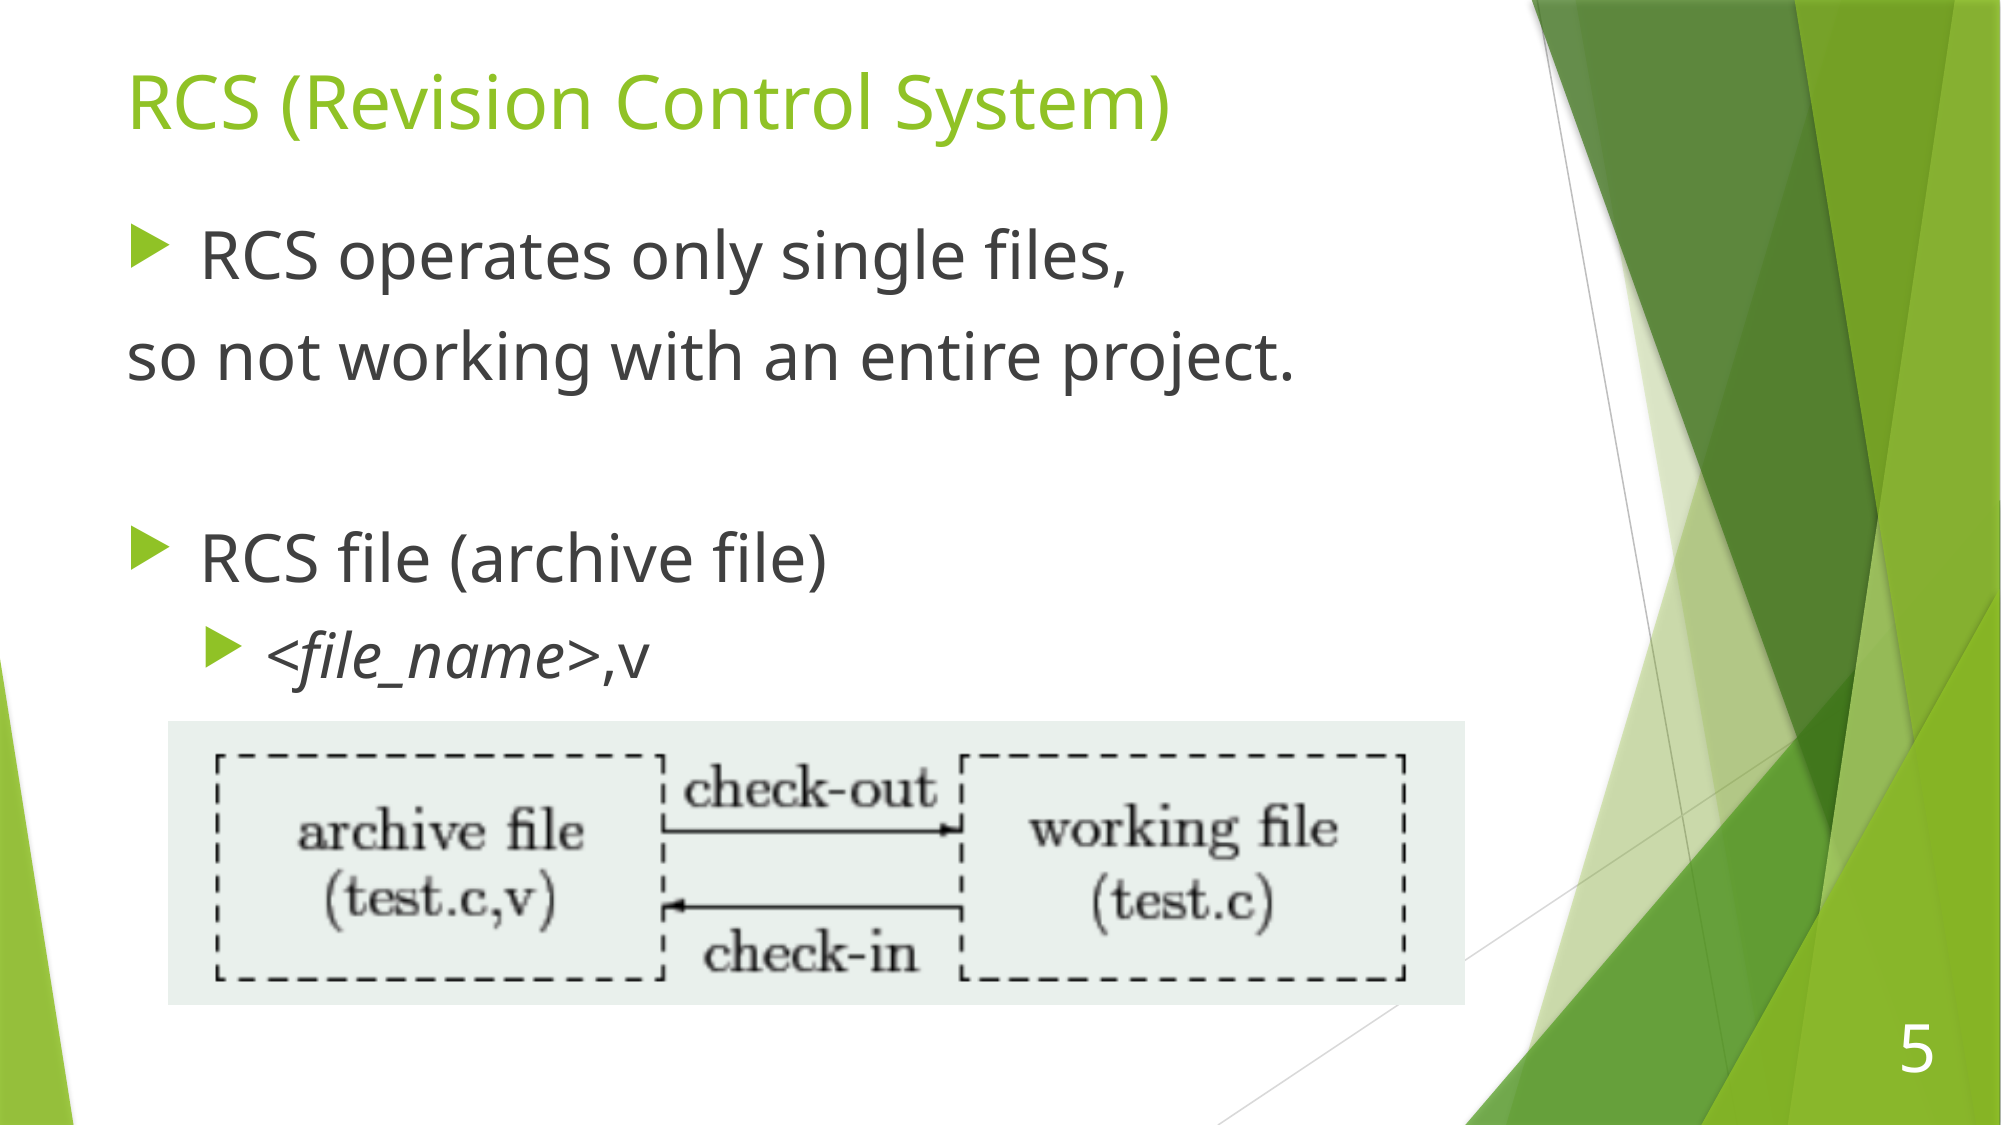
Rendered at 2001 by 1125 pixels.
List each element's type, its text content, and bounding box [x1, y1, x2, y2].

list RCS operates only single files, so not working with an entire project. RCS file (archive file) <file_name>,v [111, 204, 1522, 713]
picture [167, 721, 1465, 1006]
slide_number 5 [1766, 1021, 1952, 1081]
title RCS (Revision Control System) [111, 47, 1522, 198]
